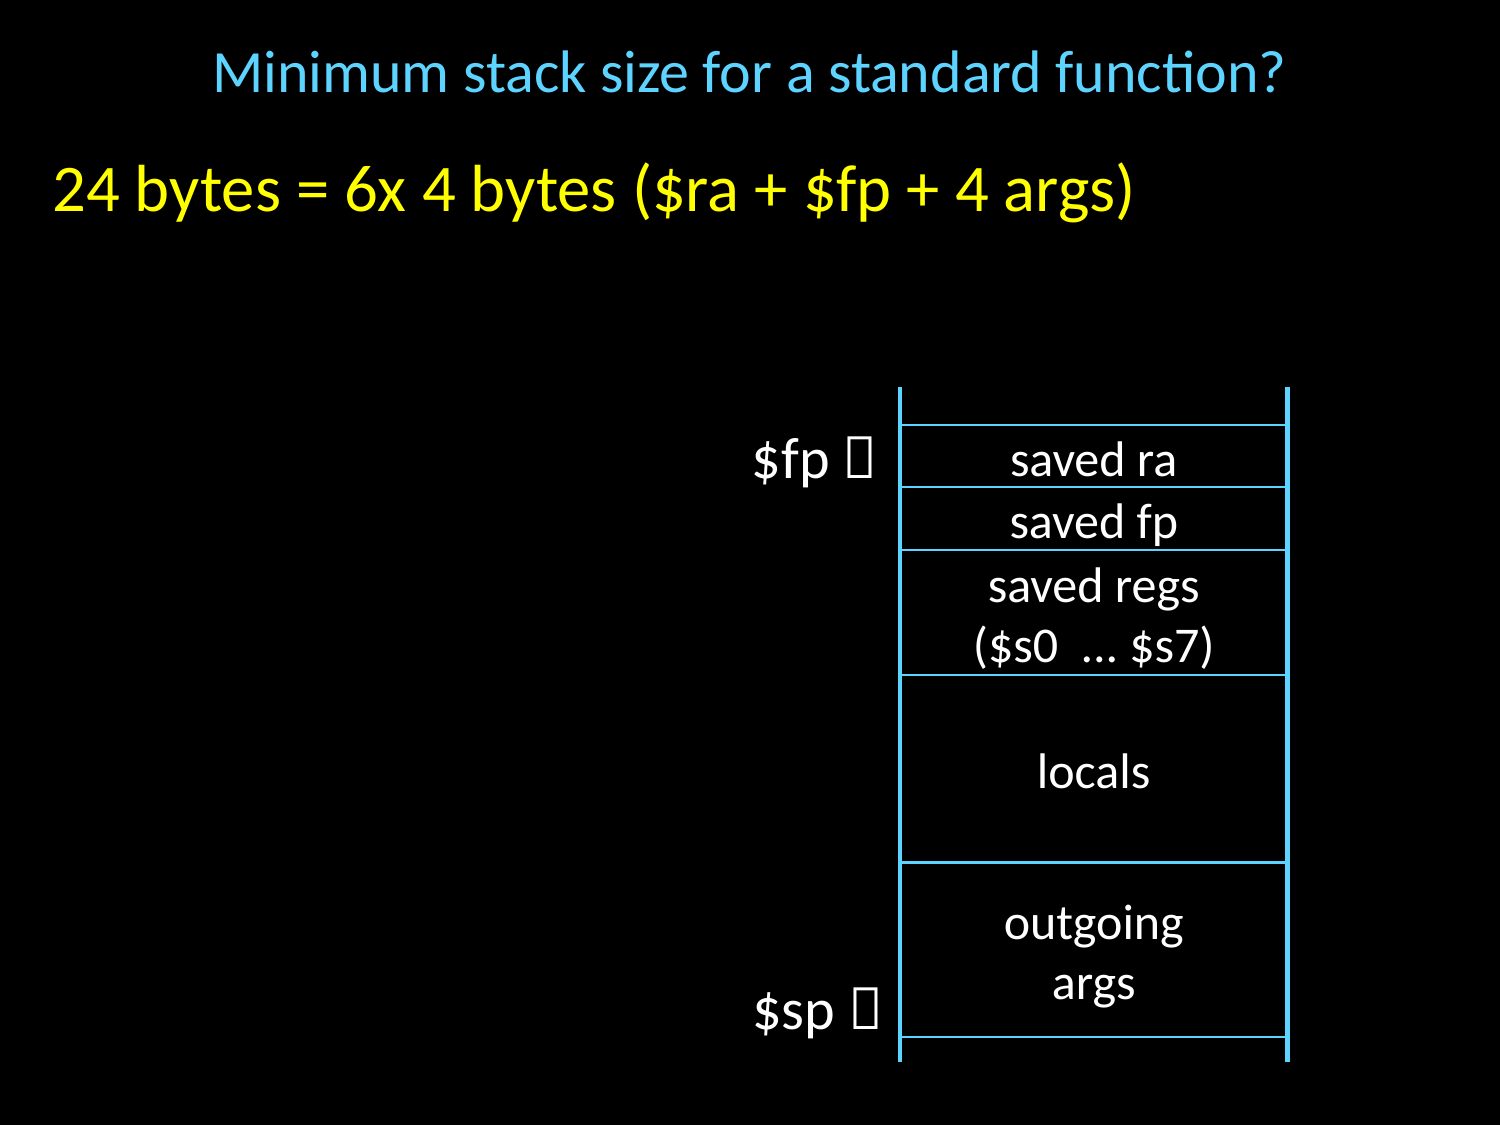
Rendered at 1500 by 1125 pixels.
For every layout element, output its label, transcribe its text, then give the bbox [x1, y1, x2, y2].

text_box locals [898, 734, 1289, 860]
text_box locals [898, 673, 1289, 724]
text_box $sp  [737, 964, 899, 1049]
text_box saved ra [898, 423, 1289, 485]
title Minimum stack size for a standard function? [37, 24, 1463, 113]
text_box outgoing args [898, 860, 1289, 1040]
text_box saved regs ($s0 ... $s7) [898, 548, 1289, 673]
list 24 bytes = 6x 4 bytes ($ra + $fp + 4 args) [37, 137, 1463, 1063]
text_box $fp  [737, 412, 893, 498]
text_box saved fp [898, 485, 1289, 548]
